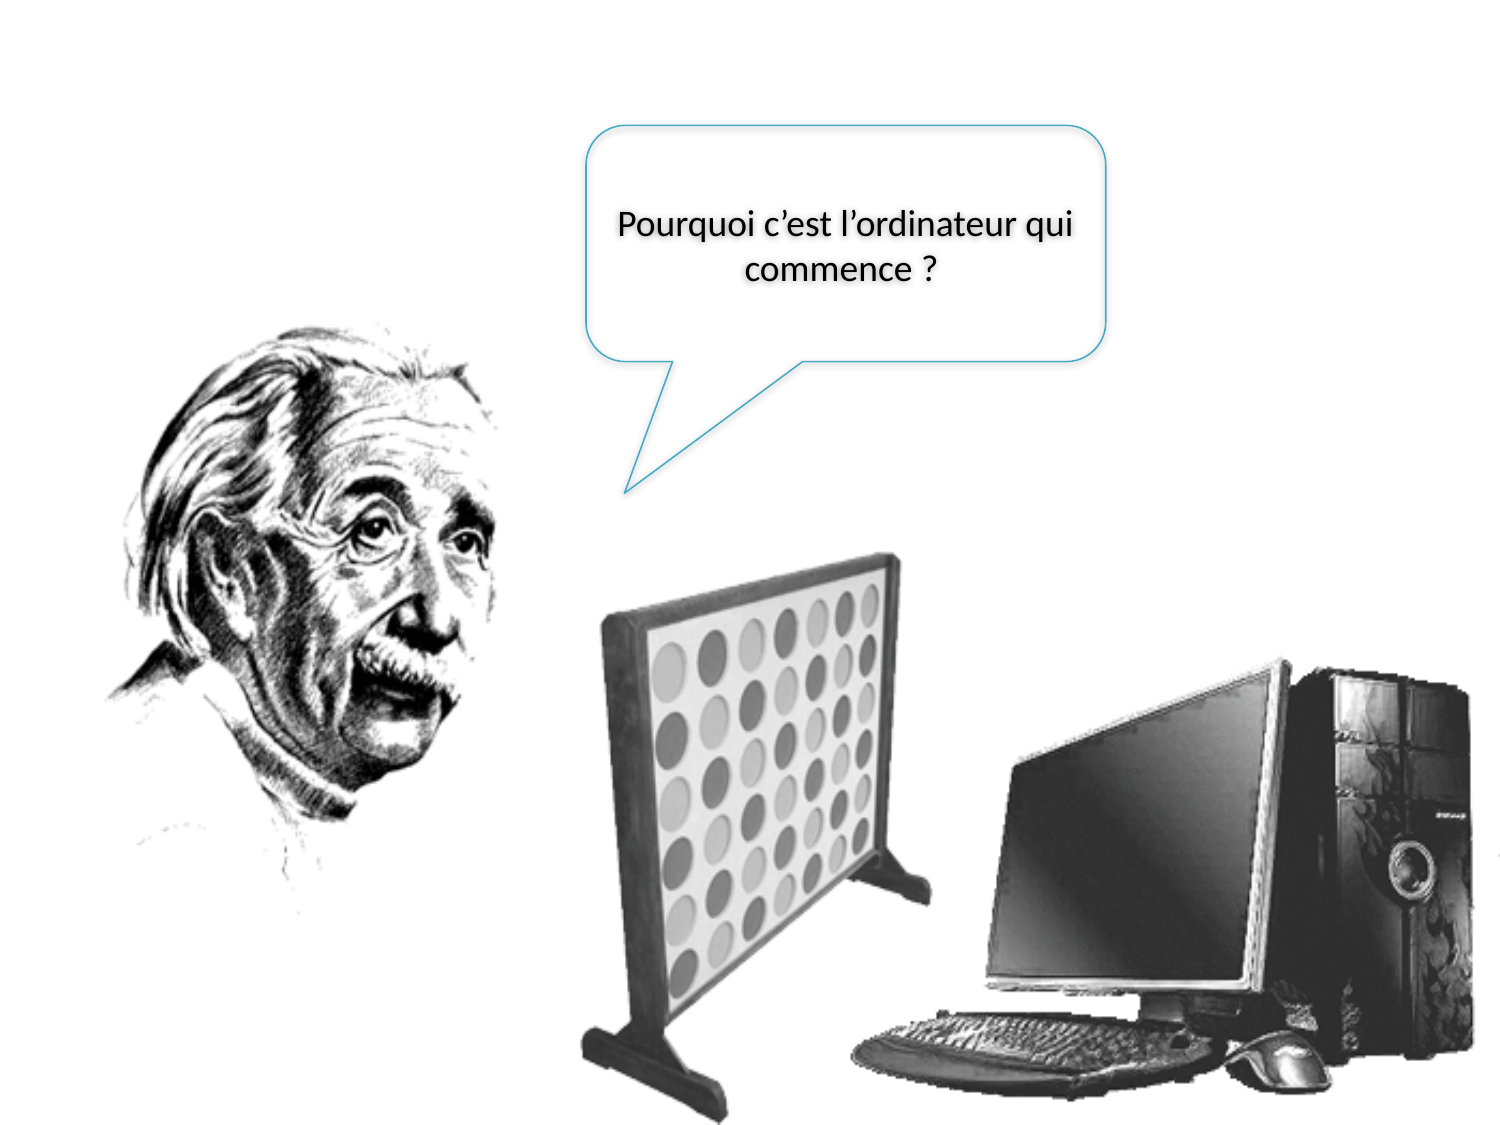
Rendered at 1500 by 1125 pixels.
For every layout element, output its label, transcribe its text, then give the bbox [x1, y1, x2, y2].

text_box Pourquoi c’est l’ordinateur qui commence ? [585, 124, 1107, 494]
picture [0, 0, 1500, 1125]
